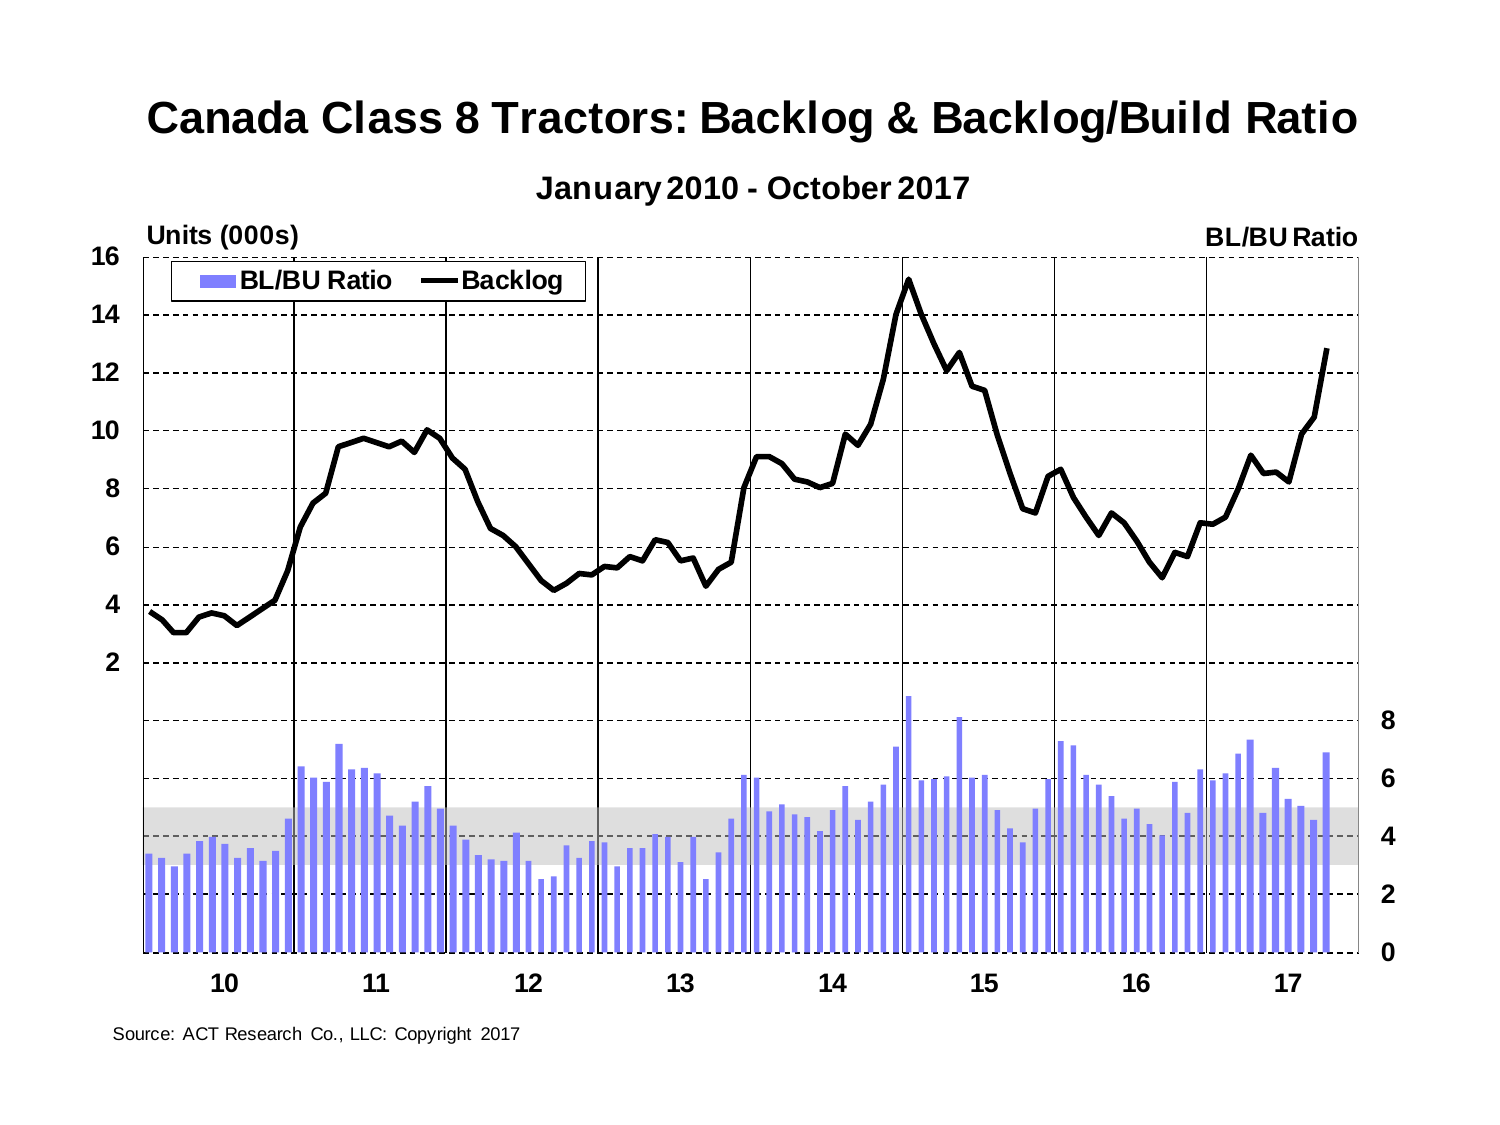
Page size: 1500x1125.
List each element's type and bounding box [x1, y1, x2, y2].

picture [74, 74, 1426, 1049]
